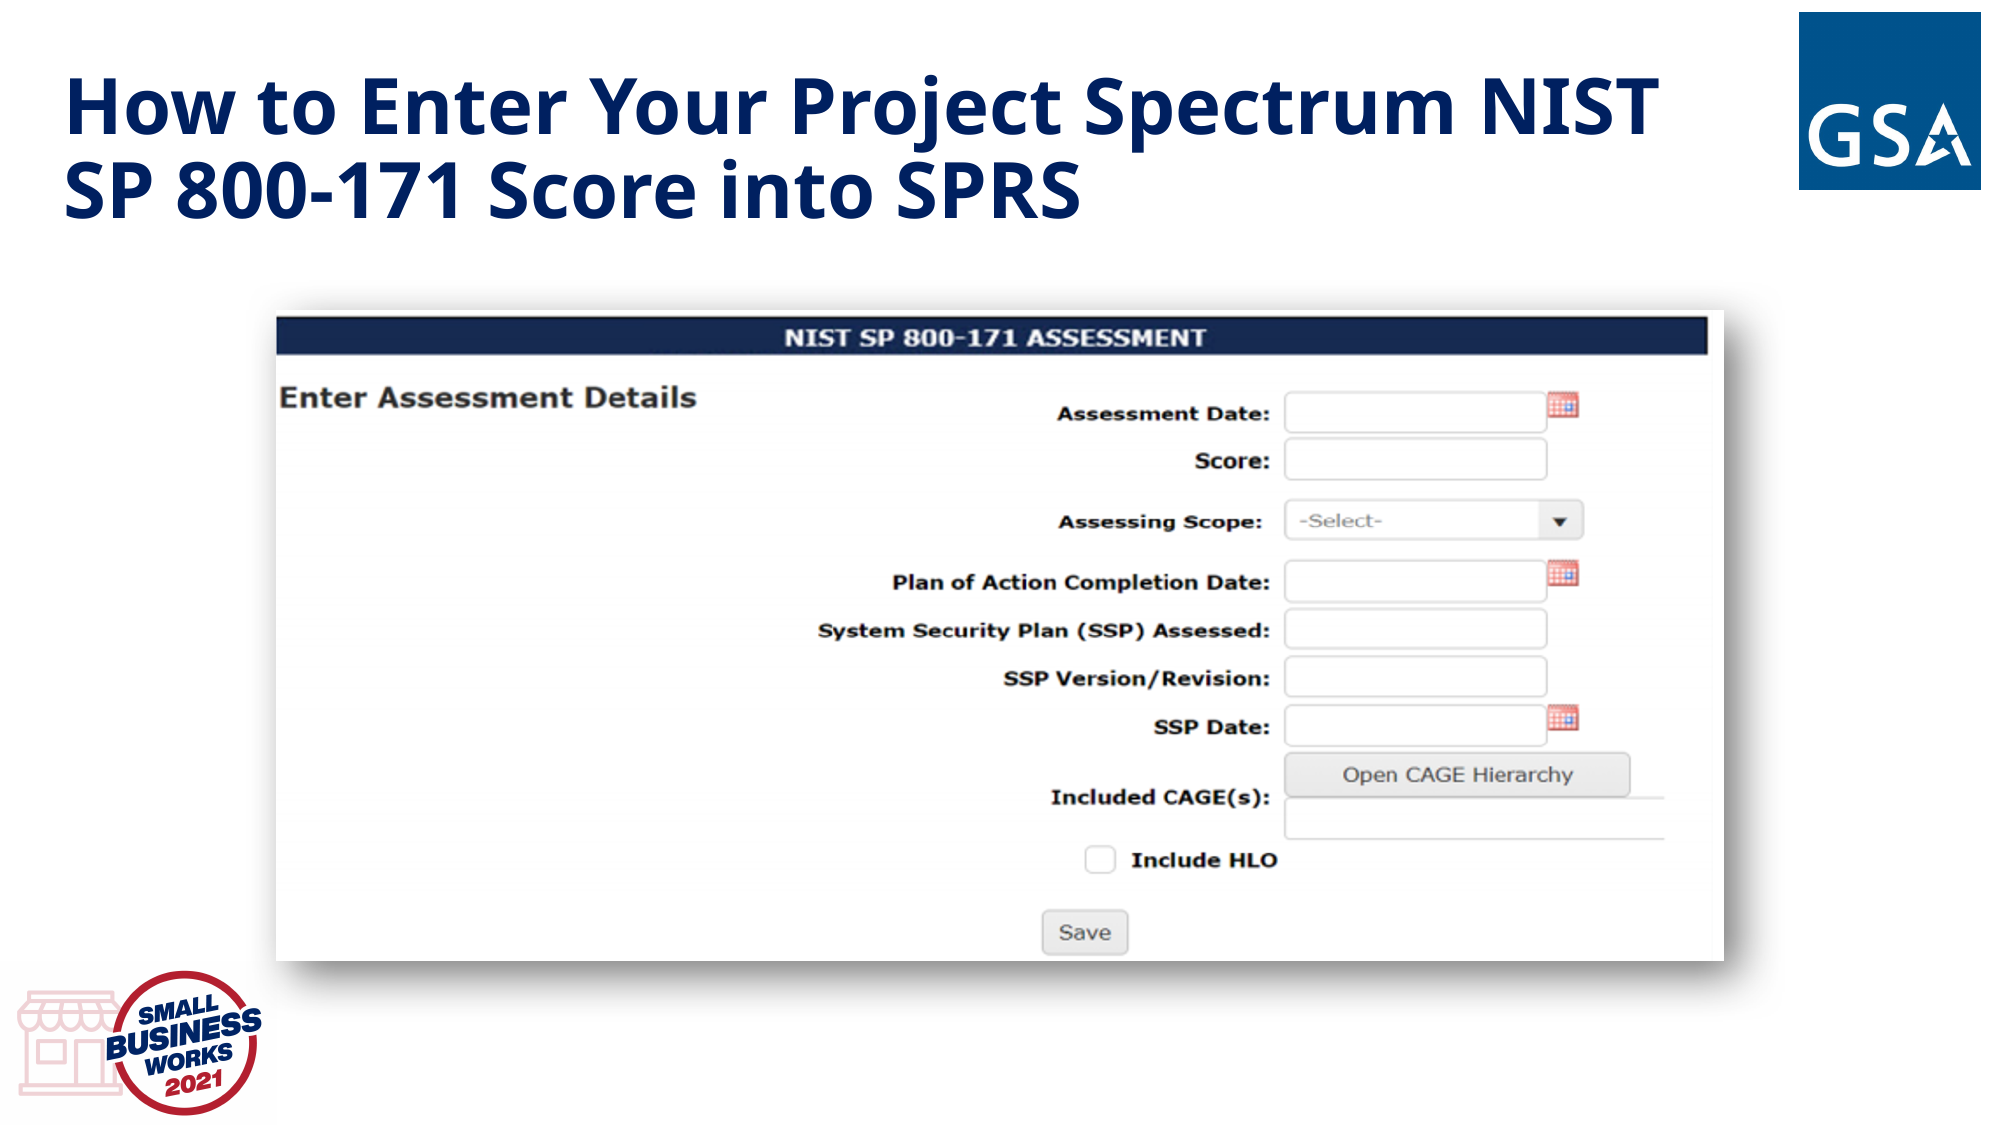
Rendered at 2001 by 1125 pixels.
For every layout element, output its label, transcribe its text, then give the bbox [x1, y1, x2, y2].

title How to Enter Your Project Spectrum NIST SP 800-171 Score into SPRS [48, 59, 1787, 245]
picture [1799, 12, 1981, 190]
picture [0, 310, 1724, 1125]
